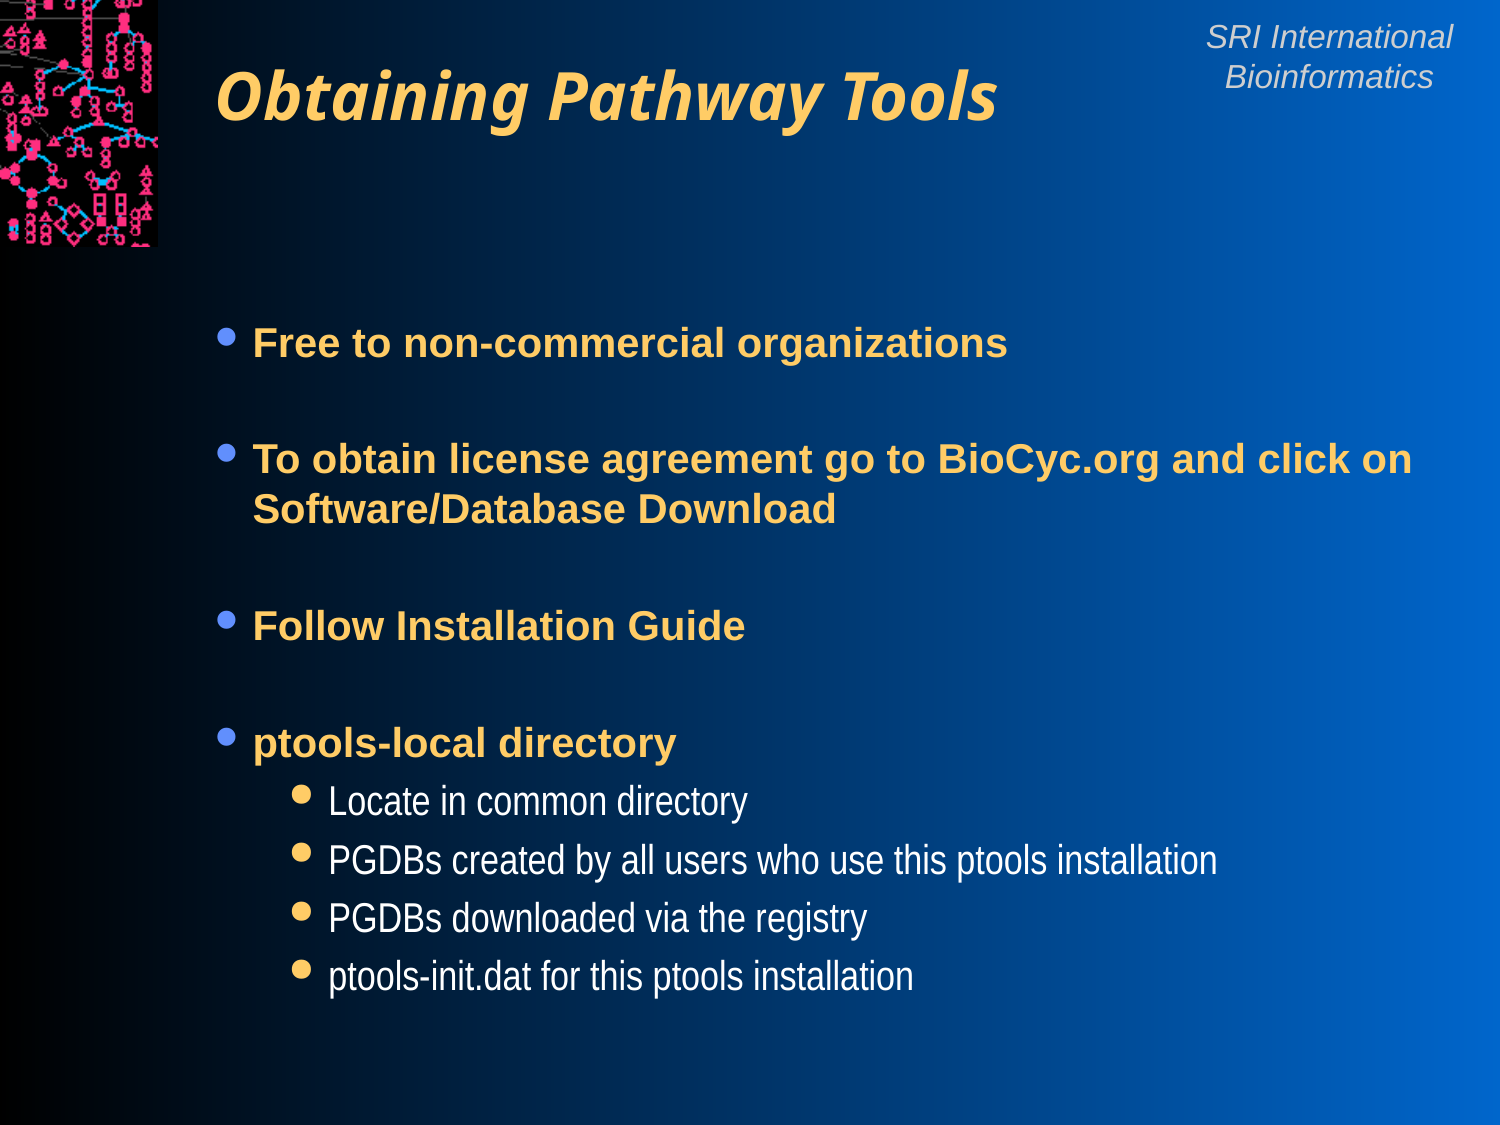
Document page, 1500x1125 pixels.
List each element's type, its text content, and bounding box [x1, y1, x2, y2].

list Free to non-commercial organizations To obtain license agreement go to BioCyc.org and click on Software/Database Download Follow Installation Guide ptools-local directory Locate in common directory PGDBs created by all users who use this ptools installation PGDBs downloaded via the registry ptools-init.dat for this ptools installation [199, 249, 1463, 1038]
title Obtaining Pathway Tools [199, 0, 1463, 188]
picture [0, 0, 158, 247]
